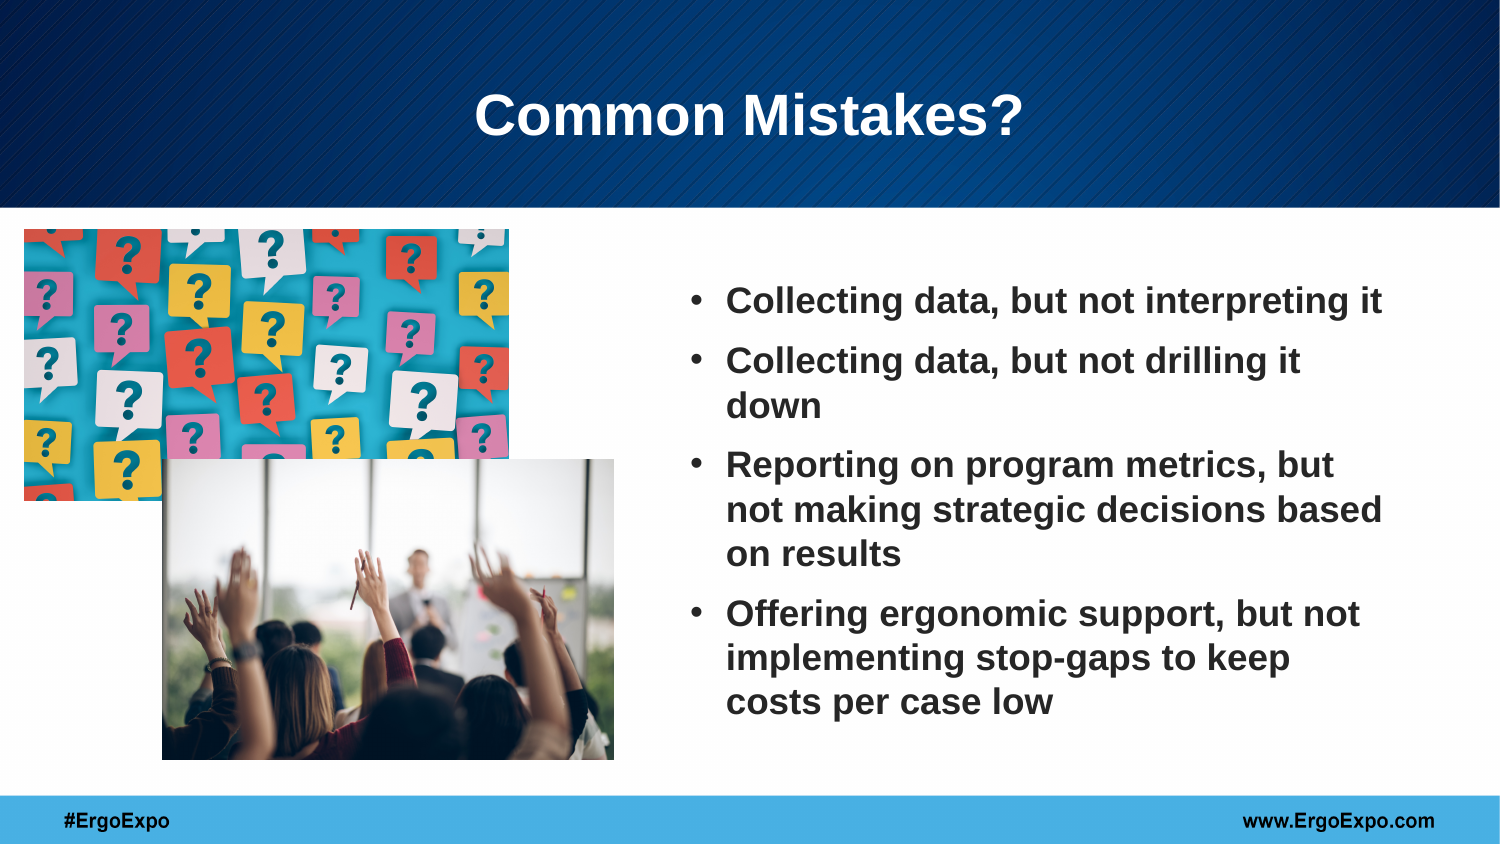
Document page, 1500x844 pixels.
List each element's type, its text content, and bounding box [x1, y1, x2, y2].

picture [0, 0, 1500, 844]
title Common Mistakes? [103, 59, 1397, 174]
list Collecting data, but not interpreting it Collecting data, but not drilling it down Reporting on program metrics, but not making strategic decisions based on results Offering ergonomic support, but not implementing stop-gaps to keep costs per case low [675, 269, 1413, 733]
